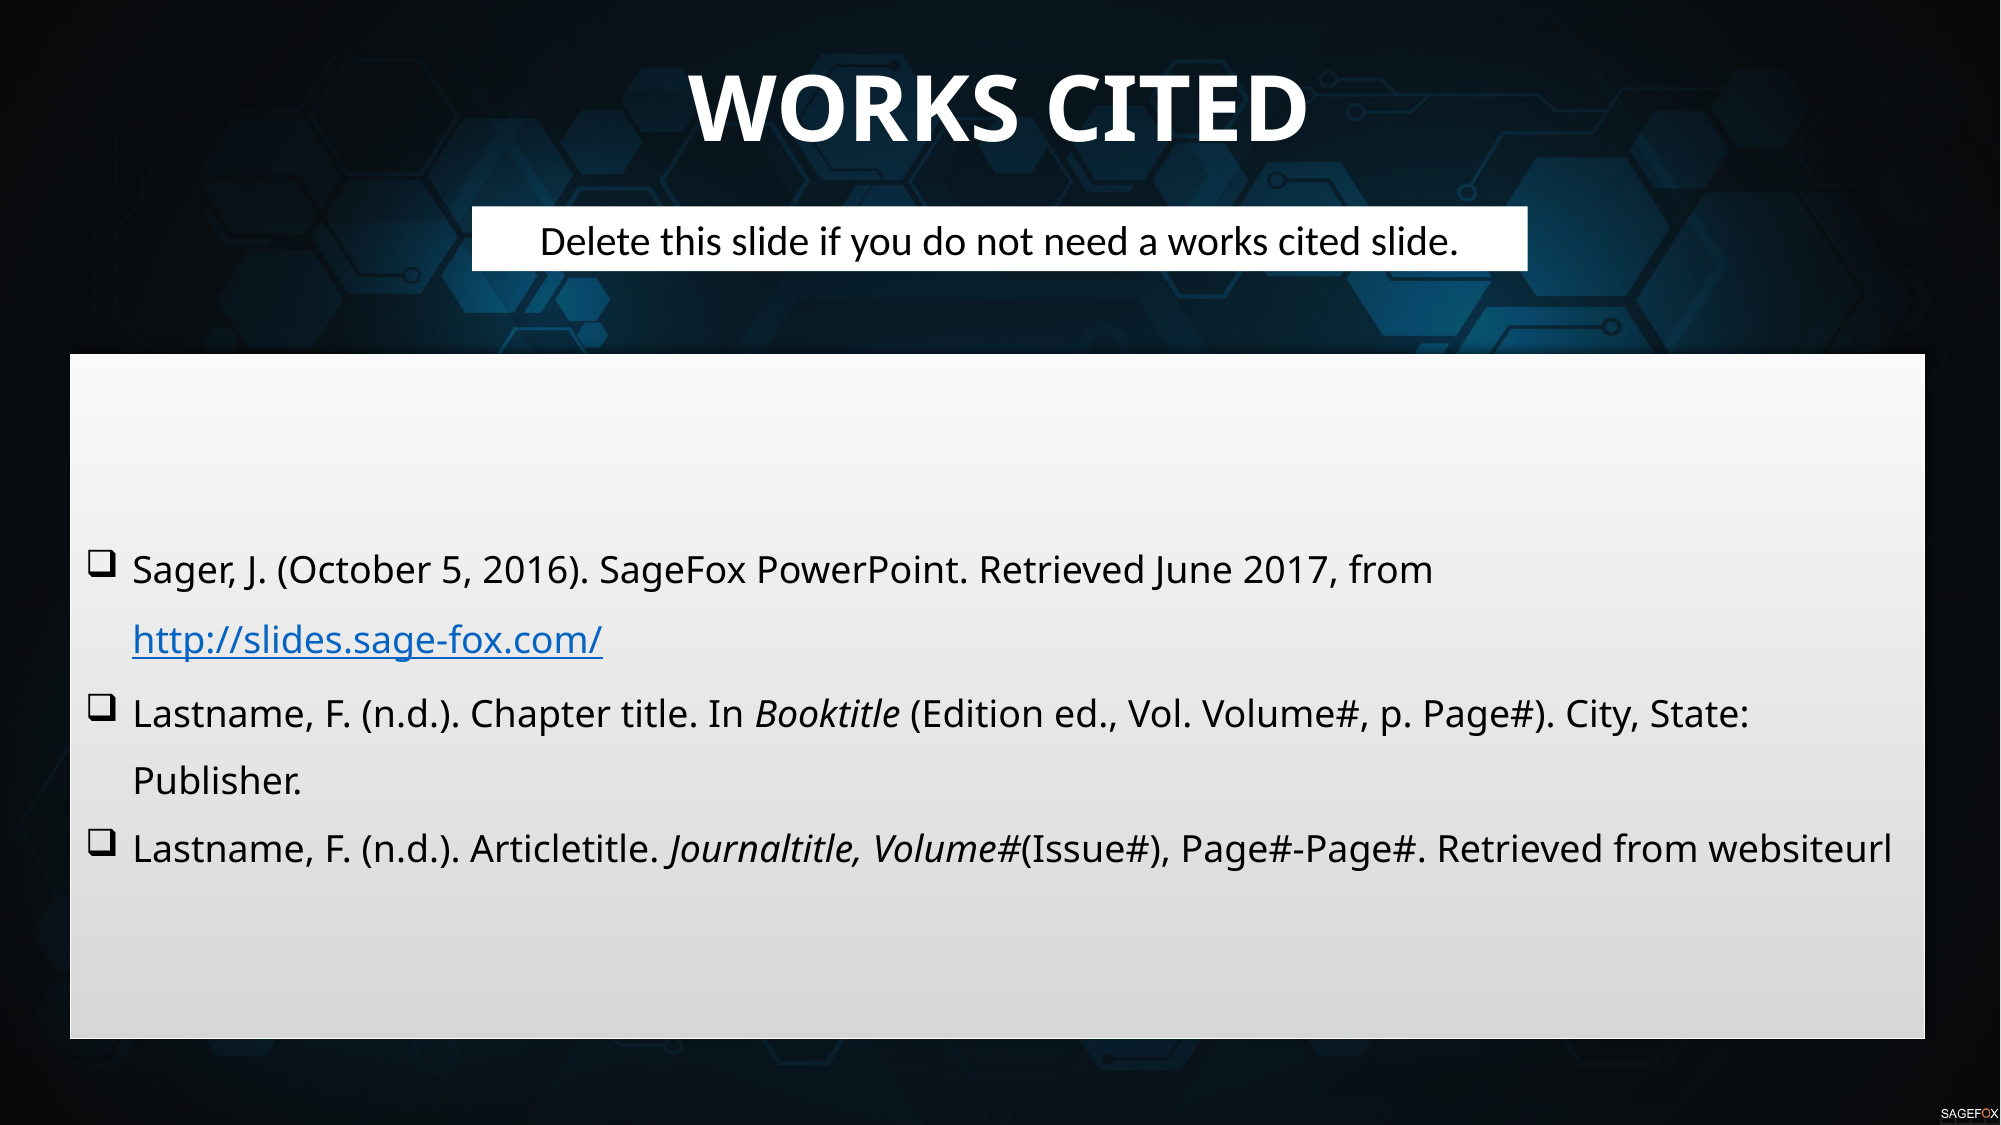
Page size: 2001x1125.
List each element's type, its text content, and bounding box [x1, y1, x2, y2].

text_box WORKS CITED [548, 42, 1452, 167]
picture [0, 0, 2001, 1125]
text_box Delete this slide if you do not need a works cited slide. [472, 206, 1528, 272]
text_box Sager, J. (October 5, 2016). SageFox PowerPoint. Retrieved June 2017, from http://slides.sage-fox.com/ Lastname, F. (n.d.). Chapter title. In Booktitle (Edition ed., Vol. Volume#, p. Page#). City, State: Publisher. Lastname, F. (n.d.). Articletitle. Journaltitle, Volume#(Issue#), Page#-Page#. Retrieved from websiteurl [70, 354, 1925, 1039]
